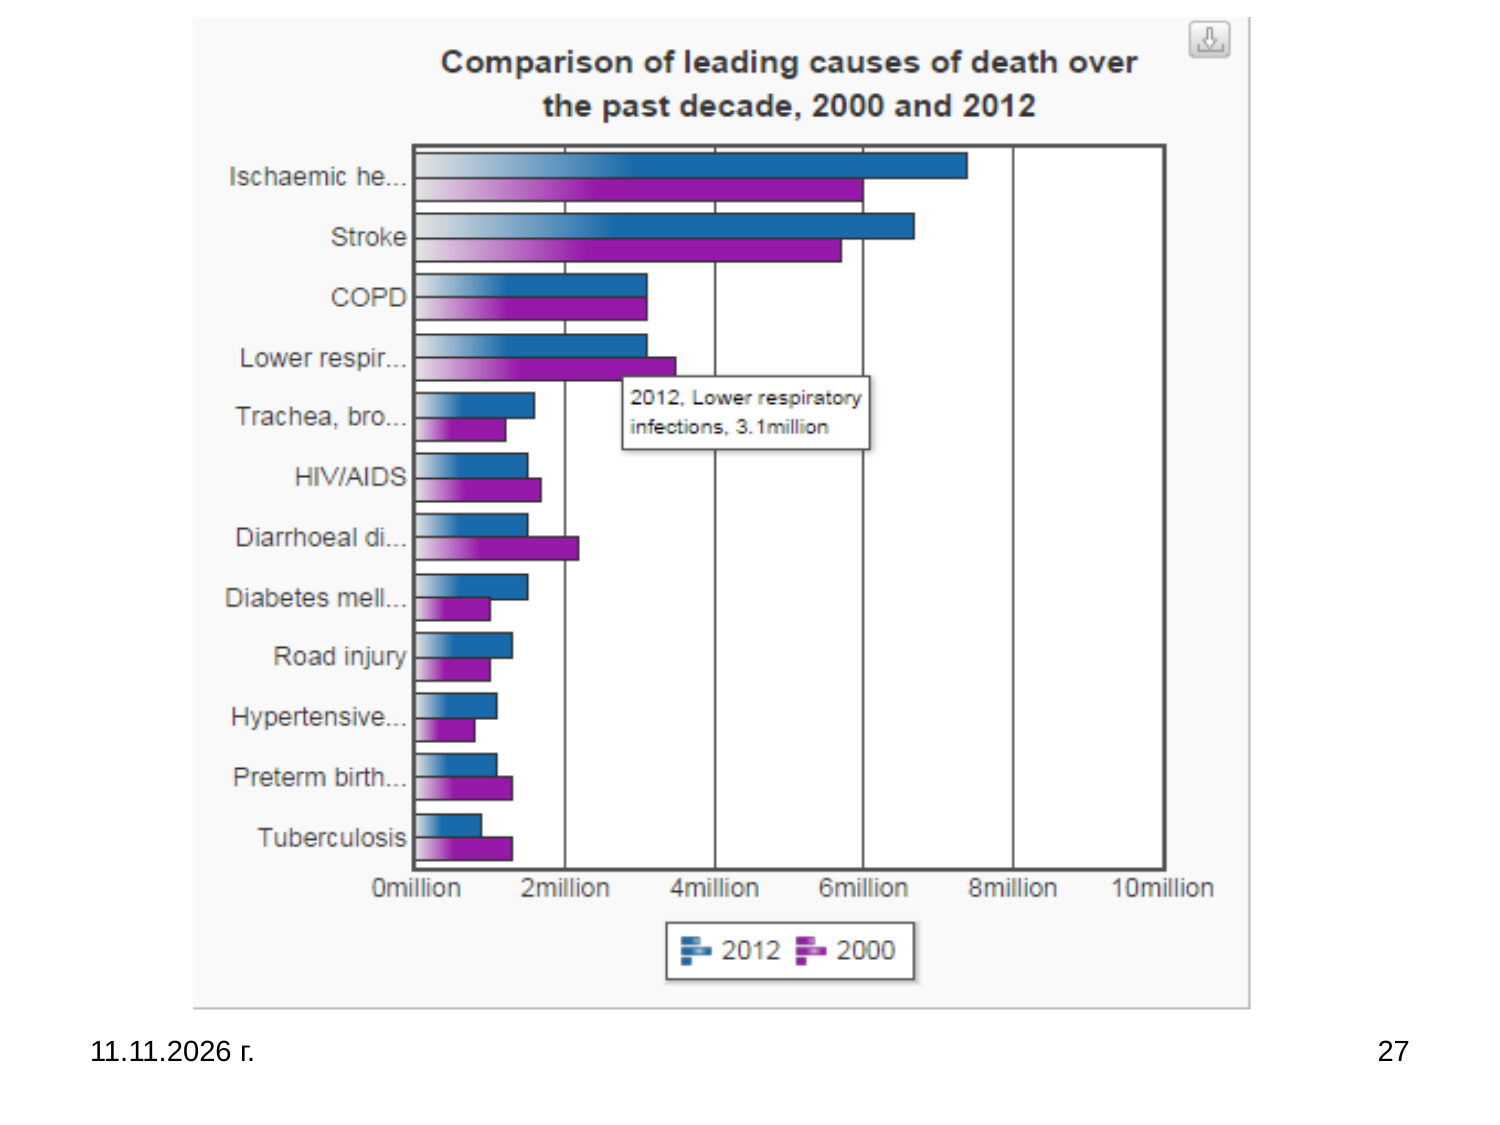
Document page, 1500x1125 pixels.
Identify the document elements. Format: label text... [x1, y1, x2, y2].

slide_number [75, 1024, 425, 1103]
picture [111, 17, 1389, 1036]
slide_number 27 [1074, 1024, 1425, 1103]
